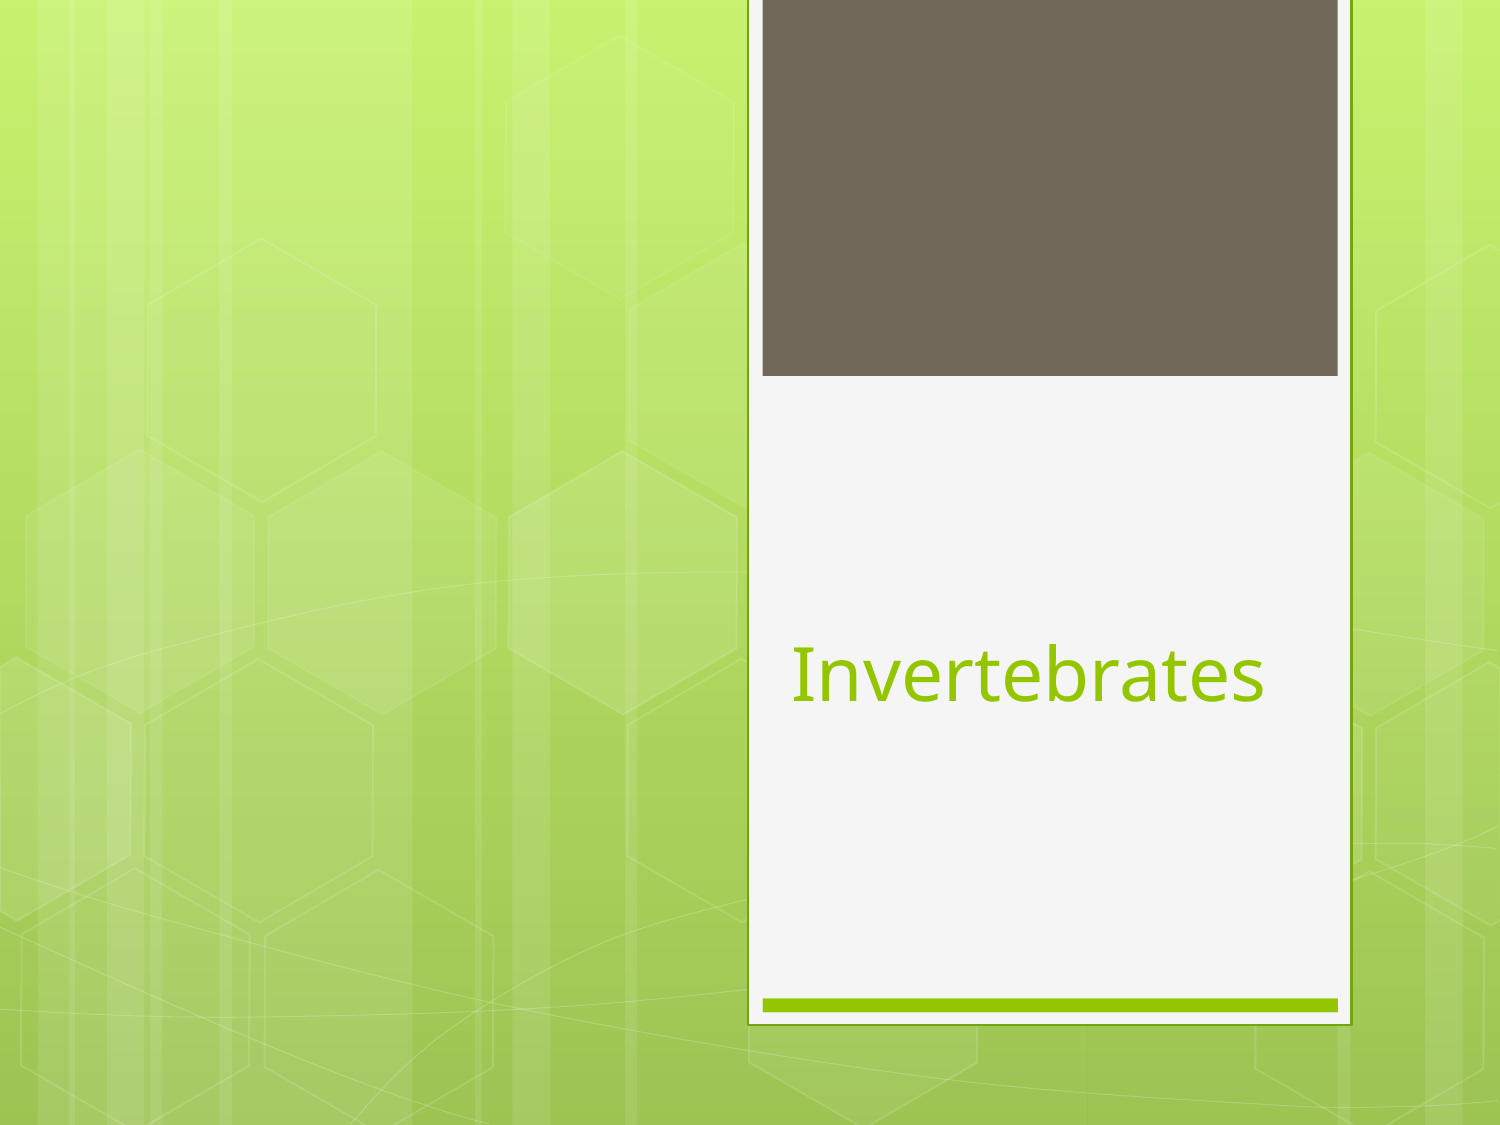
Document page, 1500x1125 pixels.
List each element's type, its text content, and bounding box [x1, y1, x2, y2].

title Invertebrates [776, 444, 1320, 724]
